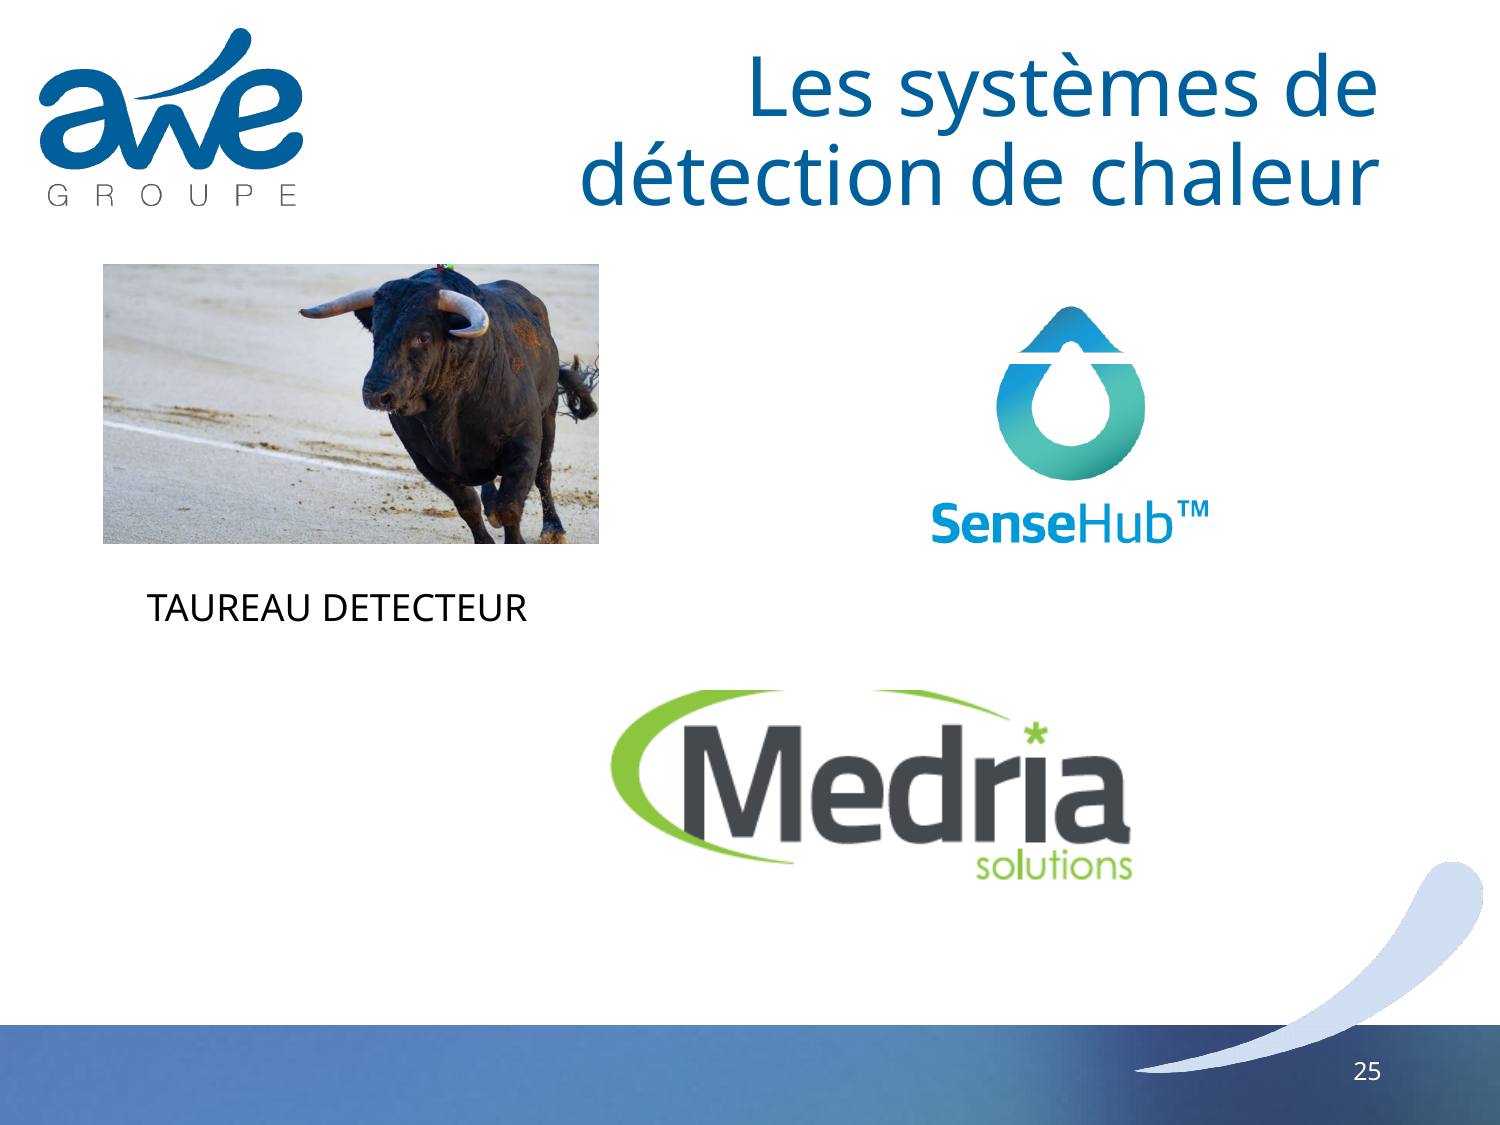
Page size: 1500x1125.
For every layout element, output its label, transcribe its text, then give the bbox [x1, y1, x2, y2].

title Les systèmes de détection de chaleur [379, 36, 1397, 232]
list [103, 264, 599, 544]
picture [39, 28, 303, 206]
picture [909, 269, 1225, 592]
slide_number 25 [1059, 1042, 1397, 1103]
text_box TAUREAU DETECTEUR [132, 576, 628, 637]
picture [0, 690, 1500, 1125]
